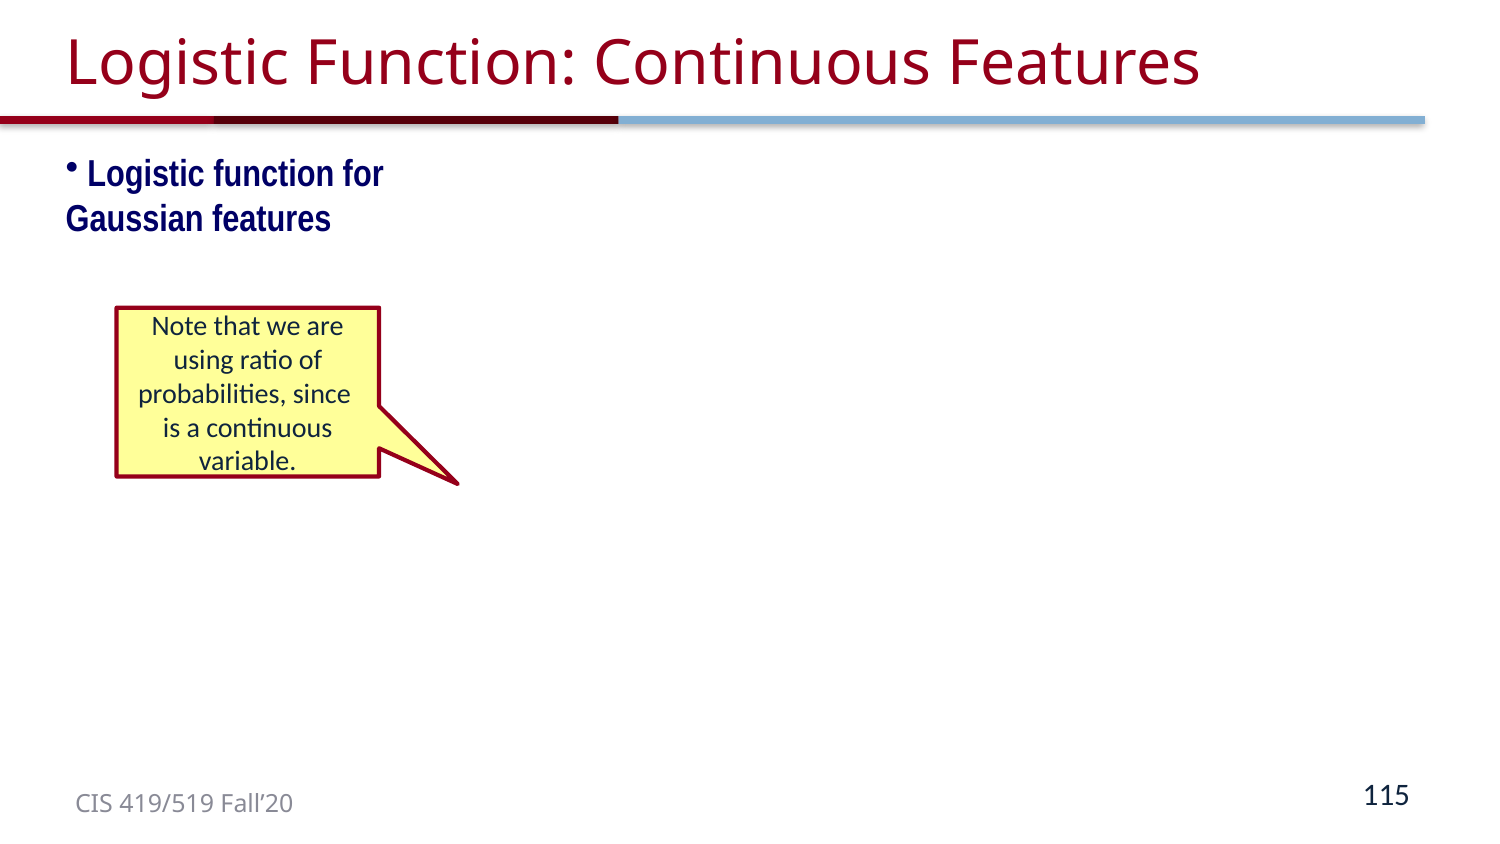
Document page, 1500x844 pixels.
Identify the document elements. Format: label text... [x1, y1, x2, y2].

title Logistic Function: Continuous Features [50, 2, 1401, 117]
slide_number 115 [1074, 770, 1425, 816]
text_box Logistic function for Gaussian features [50, 141, 498, 247]
